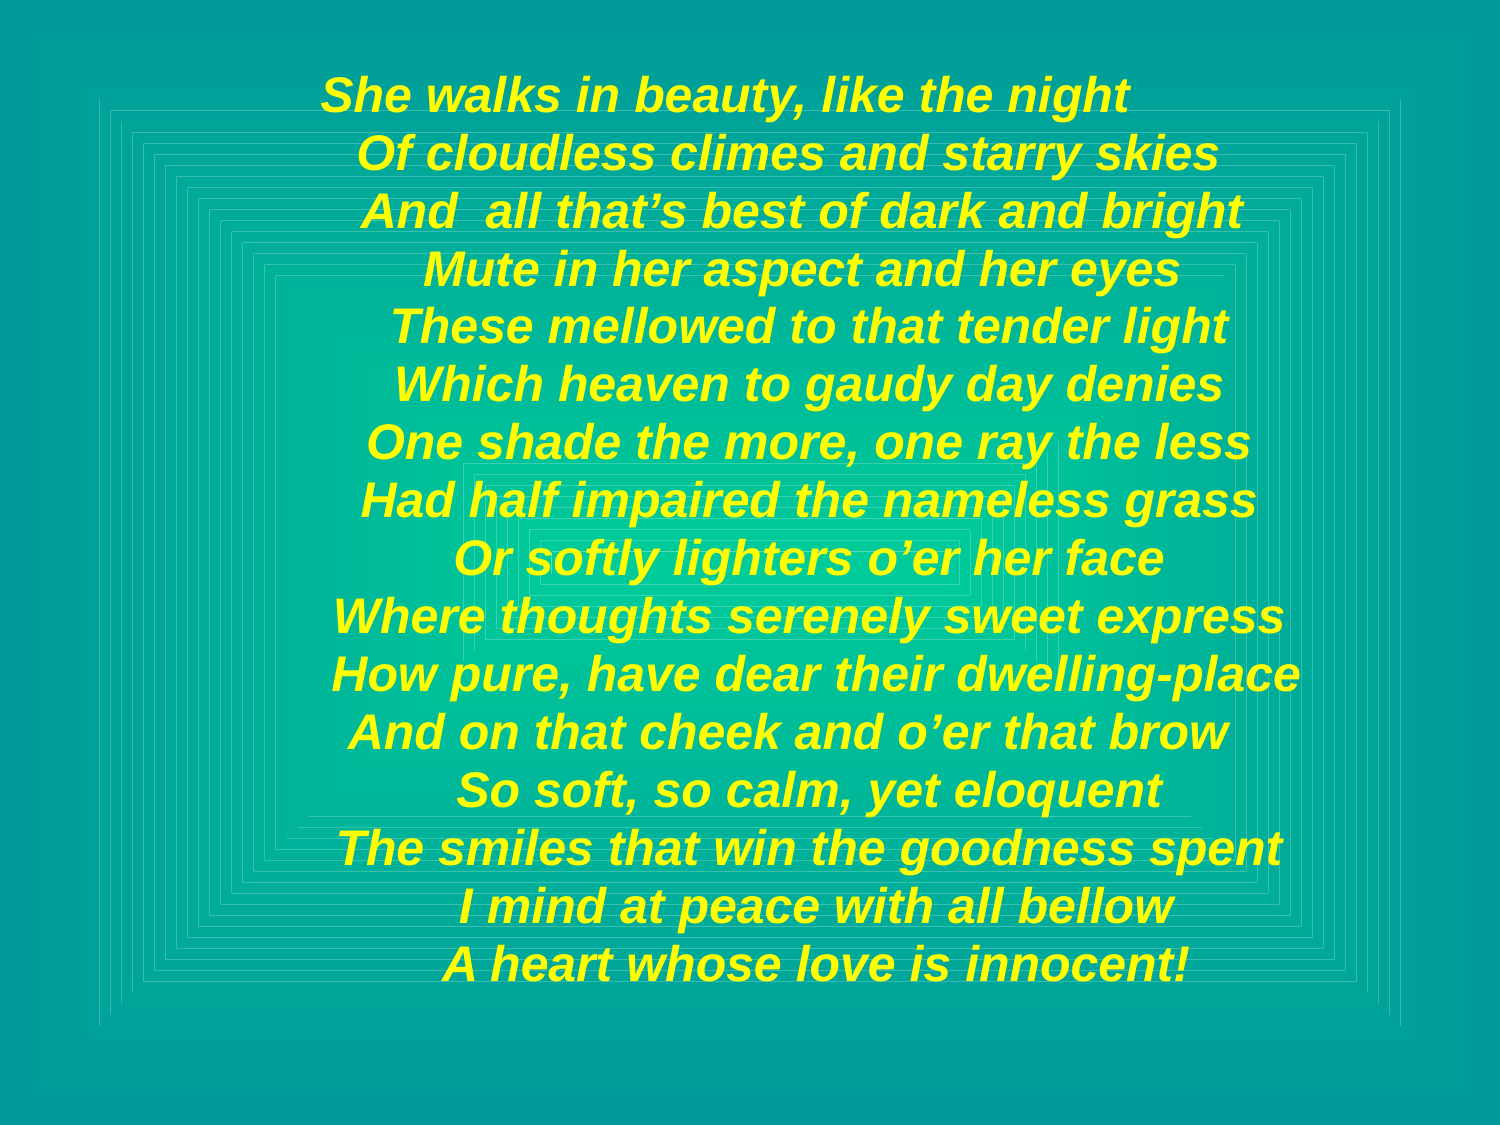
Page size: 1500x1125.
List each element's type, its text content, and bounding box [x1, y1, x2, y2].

list She walks in beauty, like the night Of cloudless climes and starry skies And all that’s best of dark and bright Mute in her aspect and her eyes These mellowed to that tender light Which heaven to gaudy day denies One shade the more, one ray the less Had half impaired the nameless grass Or softly lighters o’er her face Where thoughts serenely sweet express How pure, have dear their dwelling-place And on that cheek and o’er that brow So soft, so calm, yet eloquent The smiles that win the goodness spent I mind at peace with all bellow A heart whose love is innocent! [75, 66, 1376, 1083]
